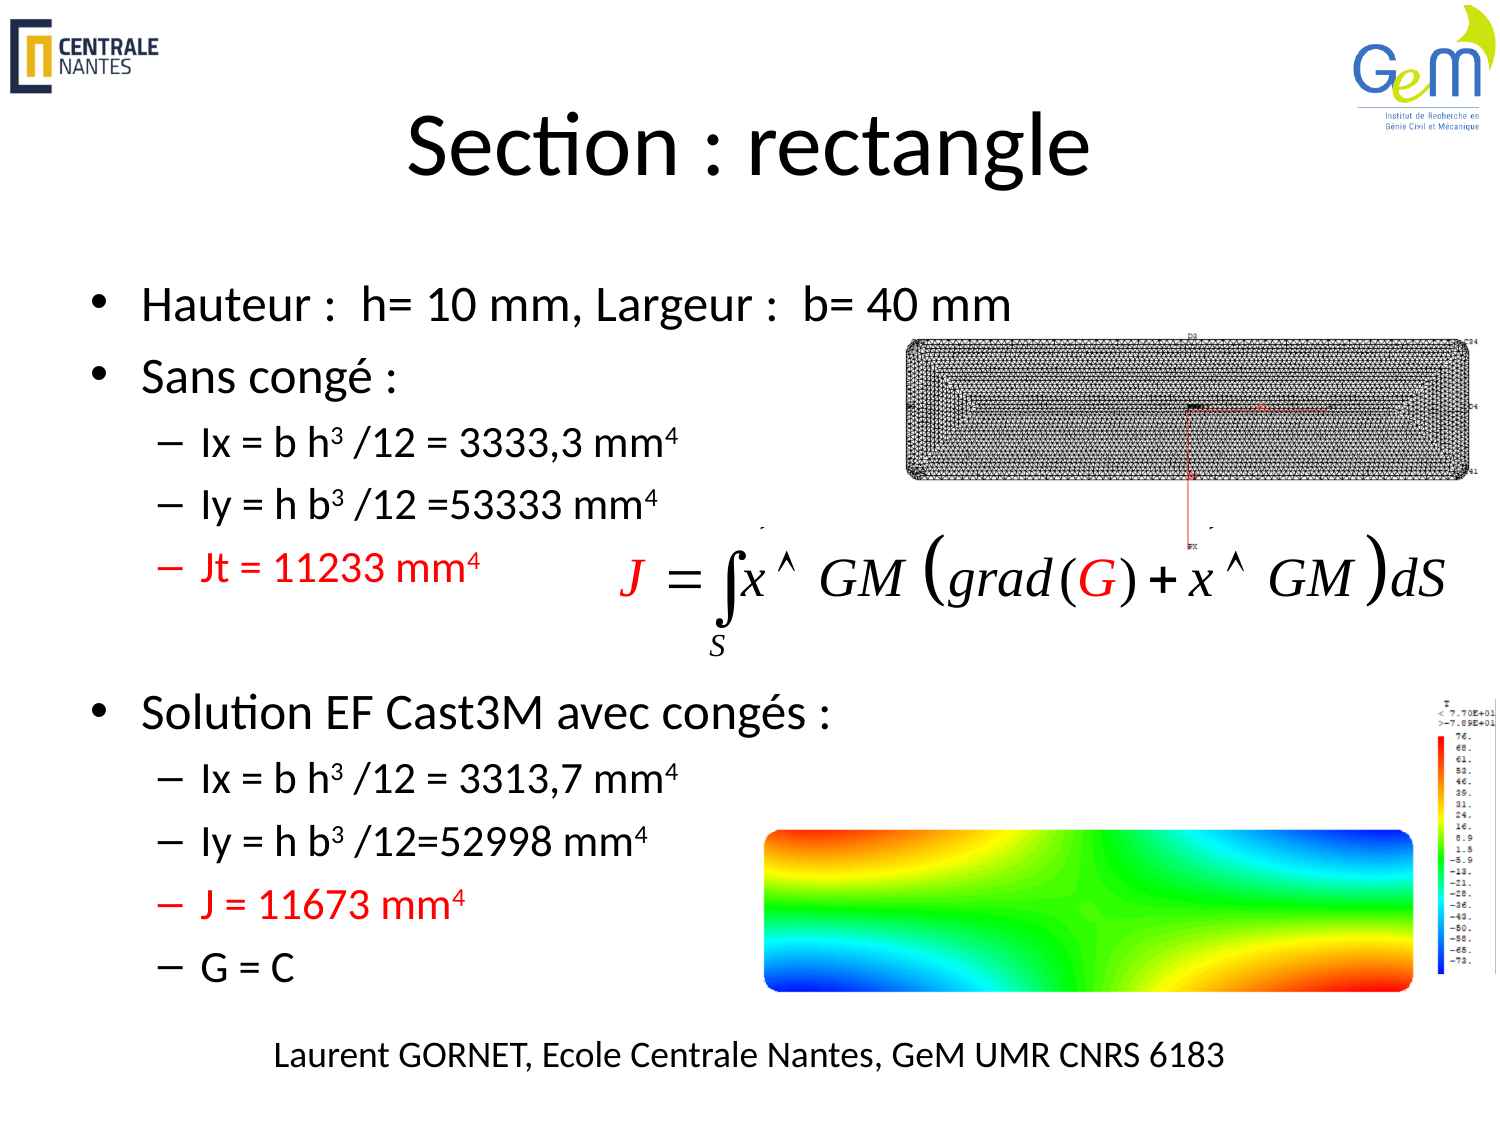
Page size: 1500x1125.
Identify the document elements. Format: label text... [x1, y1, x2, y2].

list Hauteur : h= 10 mm, Largeur : b= 40 mm Sans congé : Ix = b h3 /12 = 3333,3 mm4 Iy = h b3 /12 =53333 mm4 Jt = 11233 mm4 Solution EF Cast3M avec congés : Ix = b h3 /12 = 3313,7 mm4 Iy = h b3 /12=52998 mm4 J = 11673 mm4 G = C [75, 262, 1425, 1005]
title Section : rectangle [75, 45, 1425, 233]
text_box Laurent GORNET, Ecole Centrale Nantes, GeM UMR CNRS 6183 [34, 1023, 1465, 1083]
picture [0, 4, 172, 109]
picture [1343, 5, 1500, 134]
picture [879, 326, 1500, 562]
picture [738, 692, 1496, 1013]
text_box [608, 526, 1459, 671]
